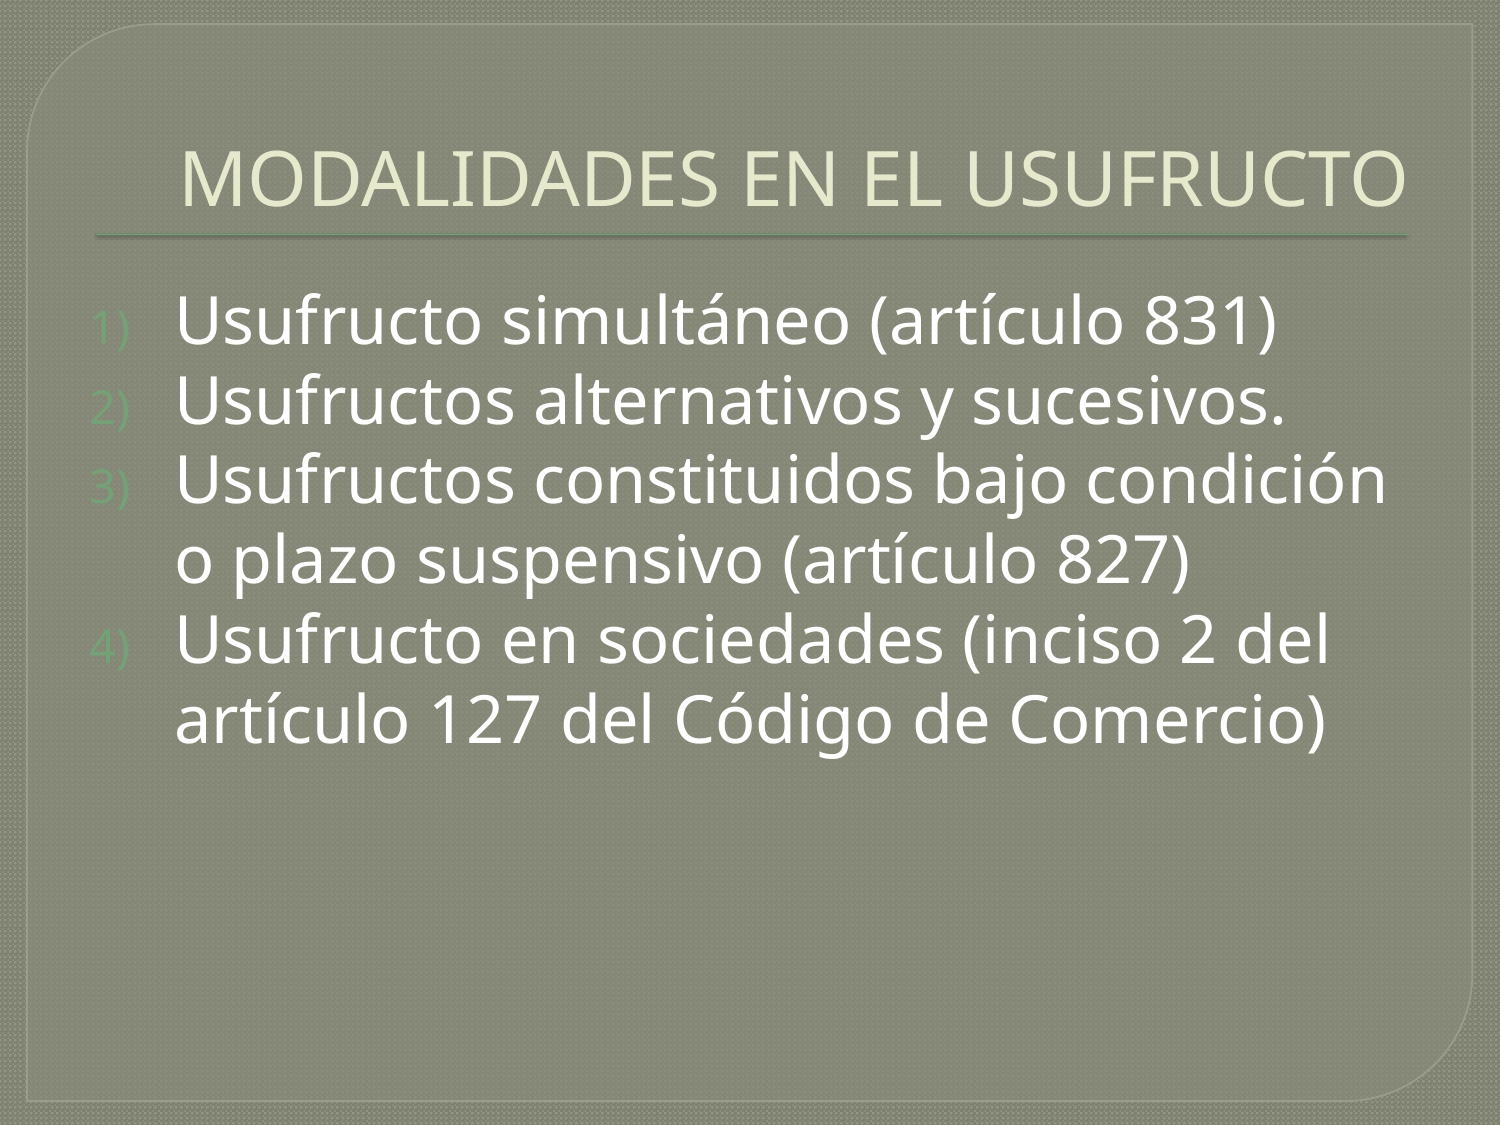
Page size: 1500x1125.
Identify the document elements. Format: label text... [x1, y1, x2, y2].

list Usufructo simultáneo (artículo 831) Usufructos alternativos y sucesivos. Usufructos constituidos bajo condición o plazo suspensivo (artículo 827) Usufructo en sociedades (inciso 2 del artículo 127 del Código de Comercio) [75, 270, 1425, 1013]
title MODALIDADES EN EL USUFRUCTO [75, 41, 1425, 230]
